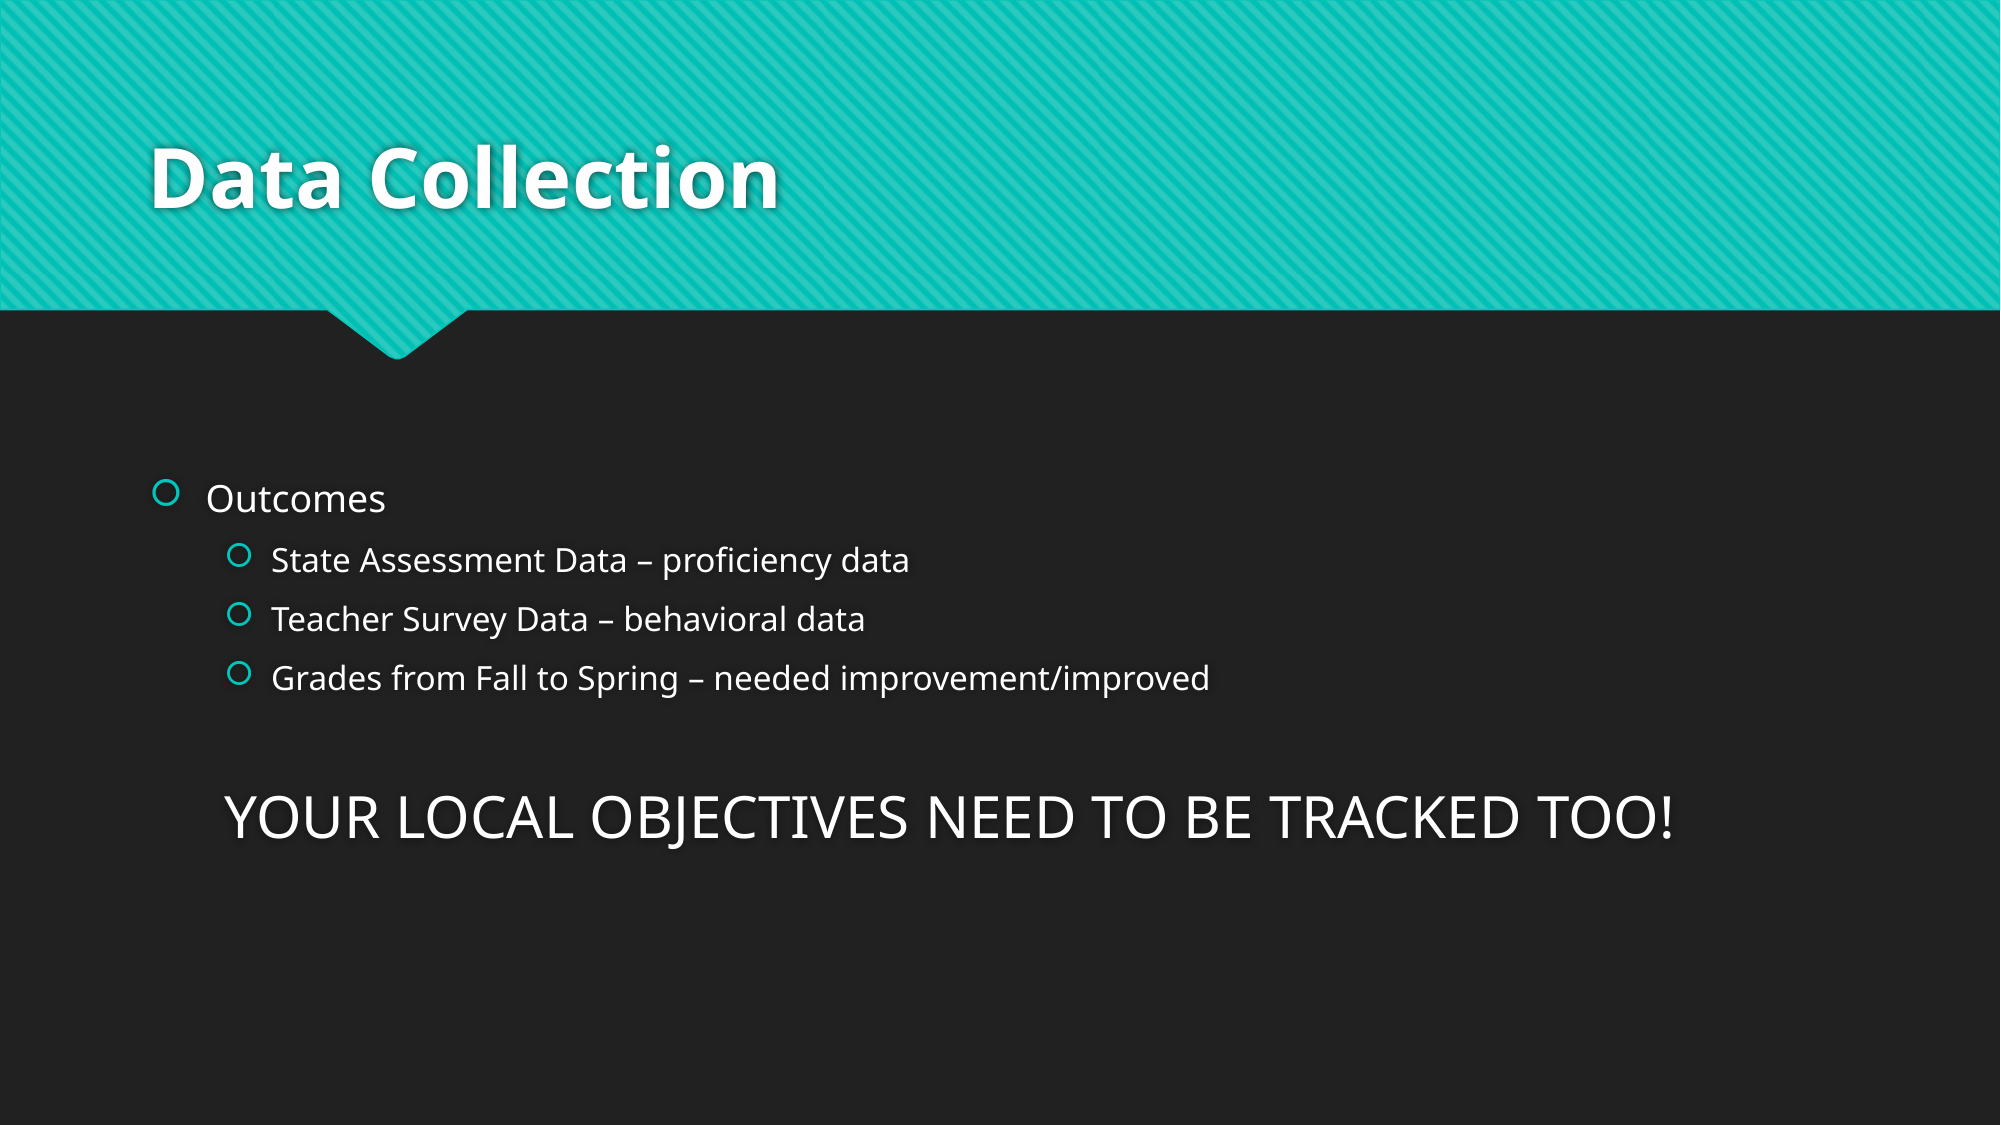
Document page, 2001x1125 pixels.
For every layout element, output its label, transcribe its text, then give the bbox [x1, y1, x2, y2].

title Data Collection [132, 73, 1868, 233]
list Outcomes State Assessment Data – proficiency data Teacher Survey Data – behavioral data Grades from Fall to Spring – needed improvement/improved YOUR LOCAL OBJECTIVES NEED TO BE TRACKED TOO! [134, 364, 1866, 962]
